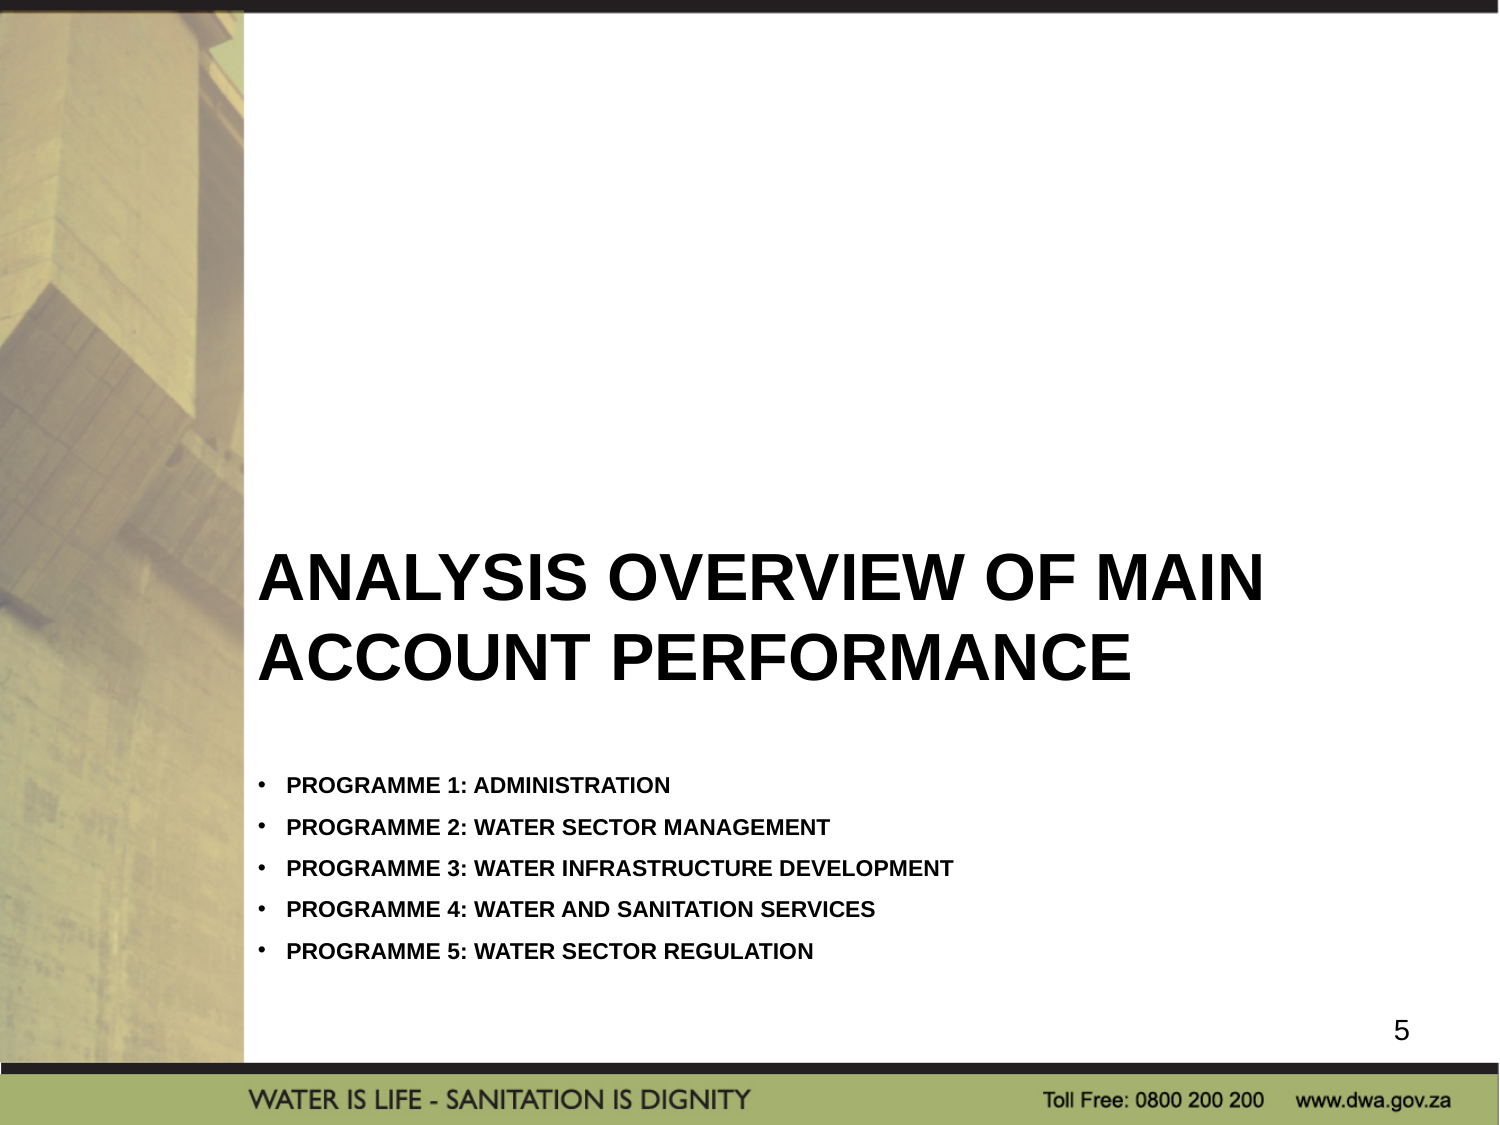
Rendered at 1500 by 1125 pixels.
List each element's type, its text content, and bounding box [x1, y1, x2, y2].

picture [0, 0, 1500, 1125]
title Analysis overview of Main Account performance [243, 526, 1394, 749]
text_box Programme 1: administration Programme 2: water sector management Programme 3: water infrastructure development Programme 4: water and sanitation services Programme 5: water sector regulation [243, 749, 1394, 974]
slide_number 5 [1074, 1003, 1425, 1064]
